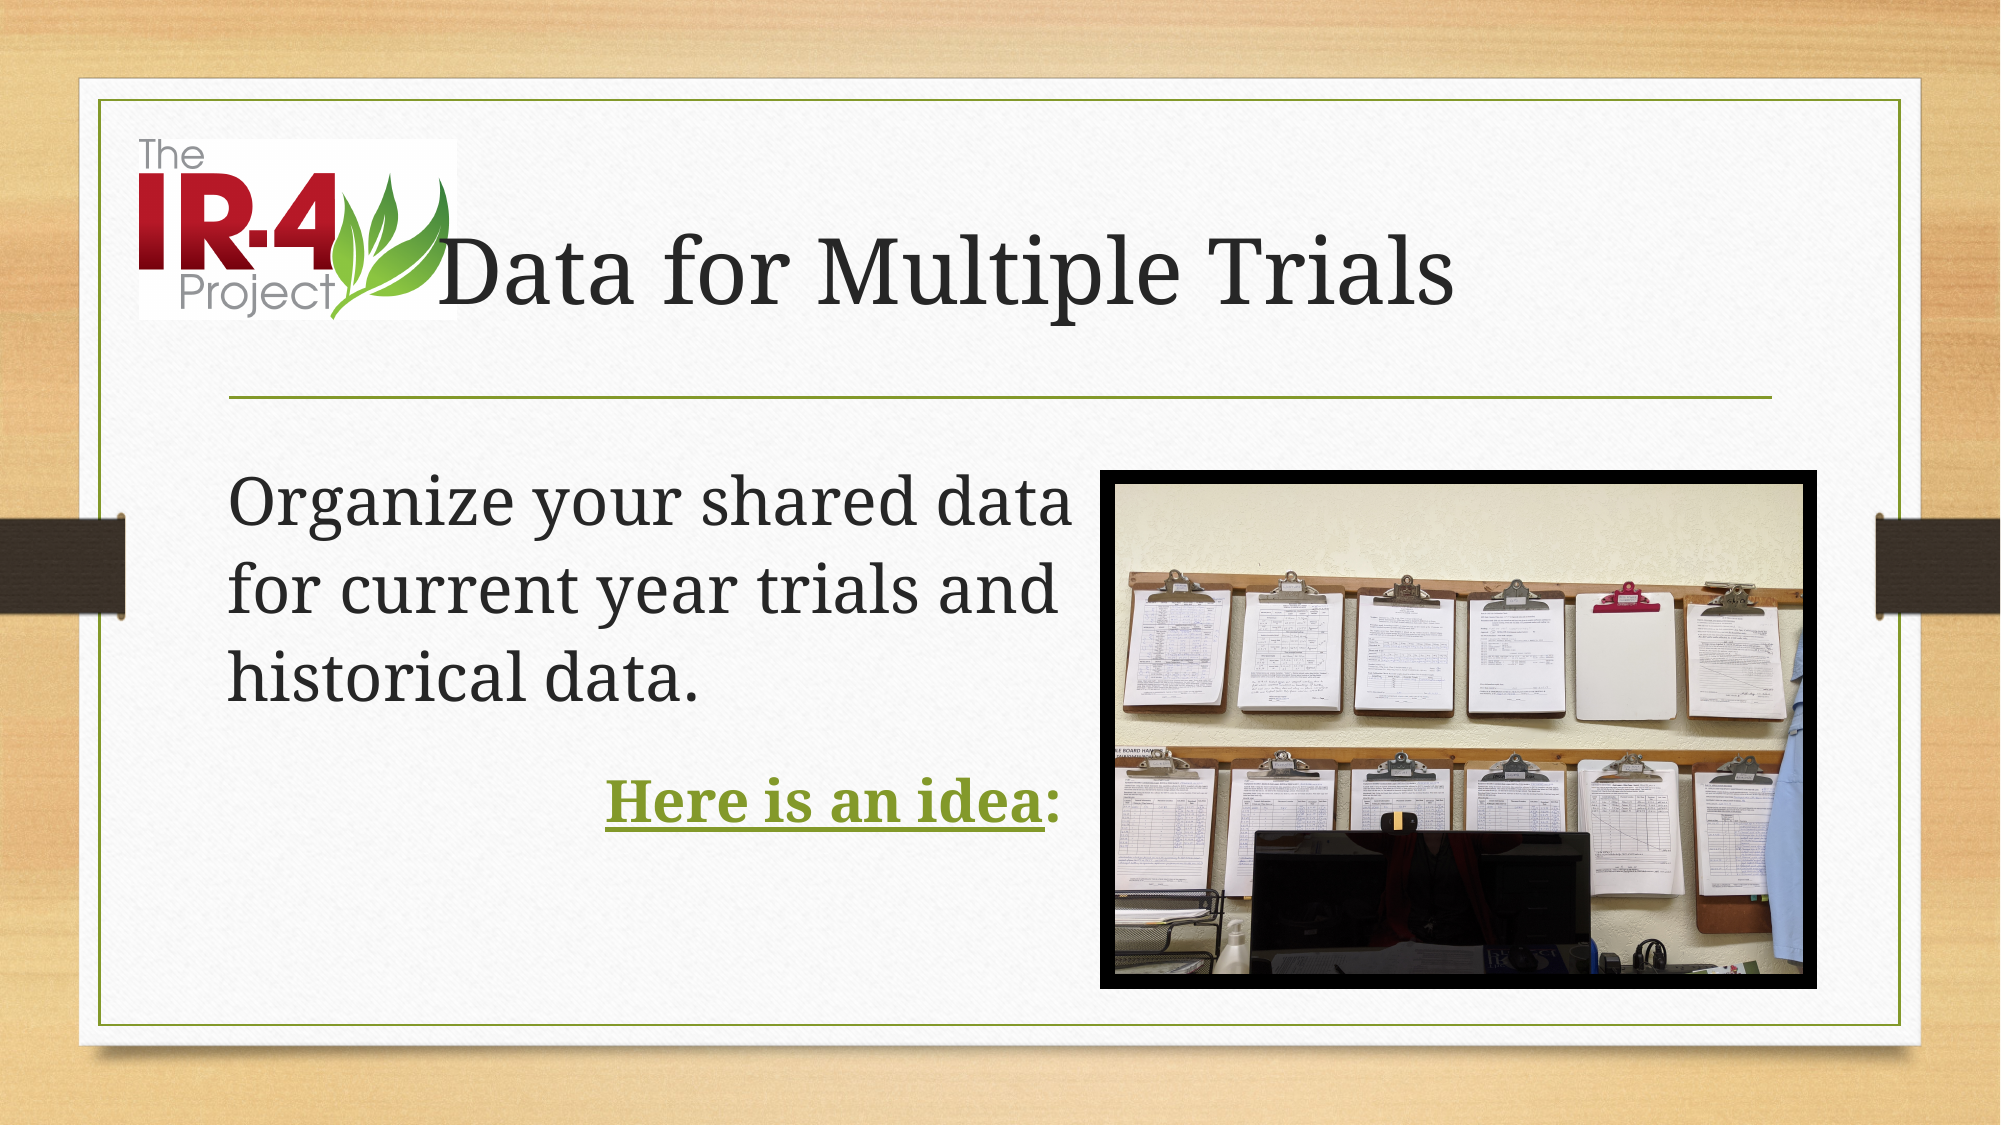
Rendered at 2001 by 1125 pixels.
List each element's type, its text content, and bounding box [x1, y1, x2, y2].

list Organize your shared data for current year trials and historical data. Here is an idea: [212, 443, 1093, 1024]
title Data for Multiple Trials [212, 161, 1683, 375]
picture [0, 0, 2001, 1125]
